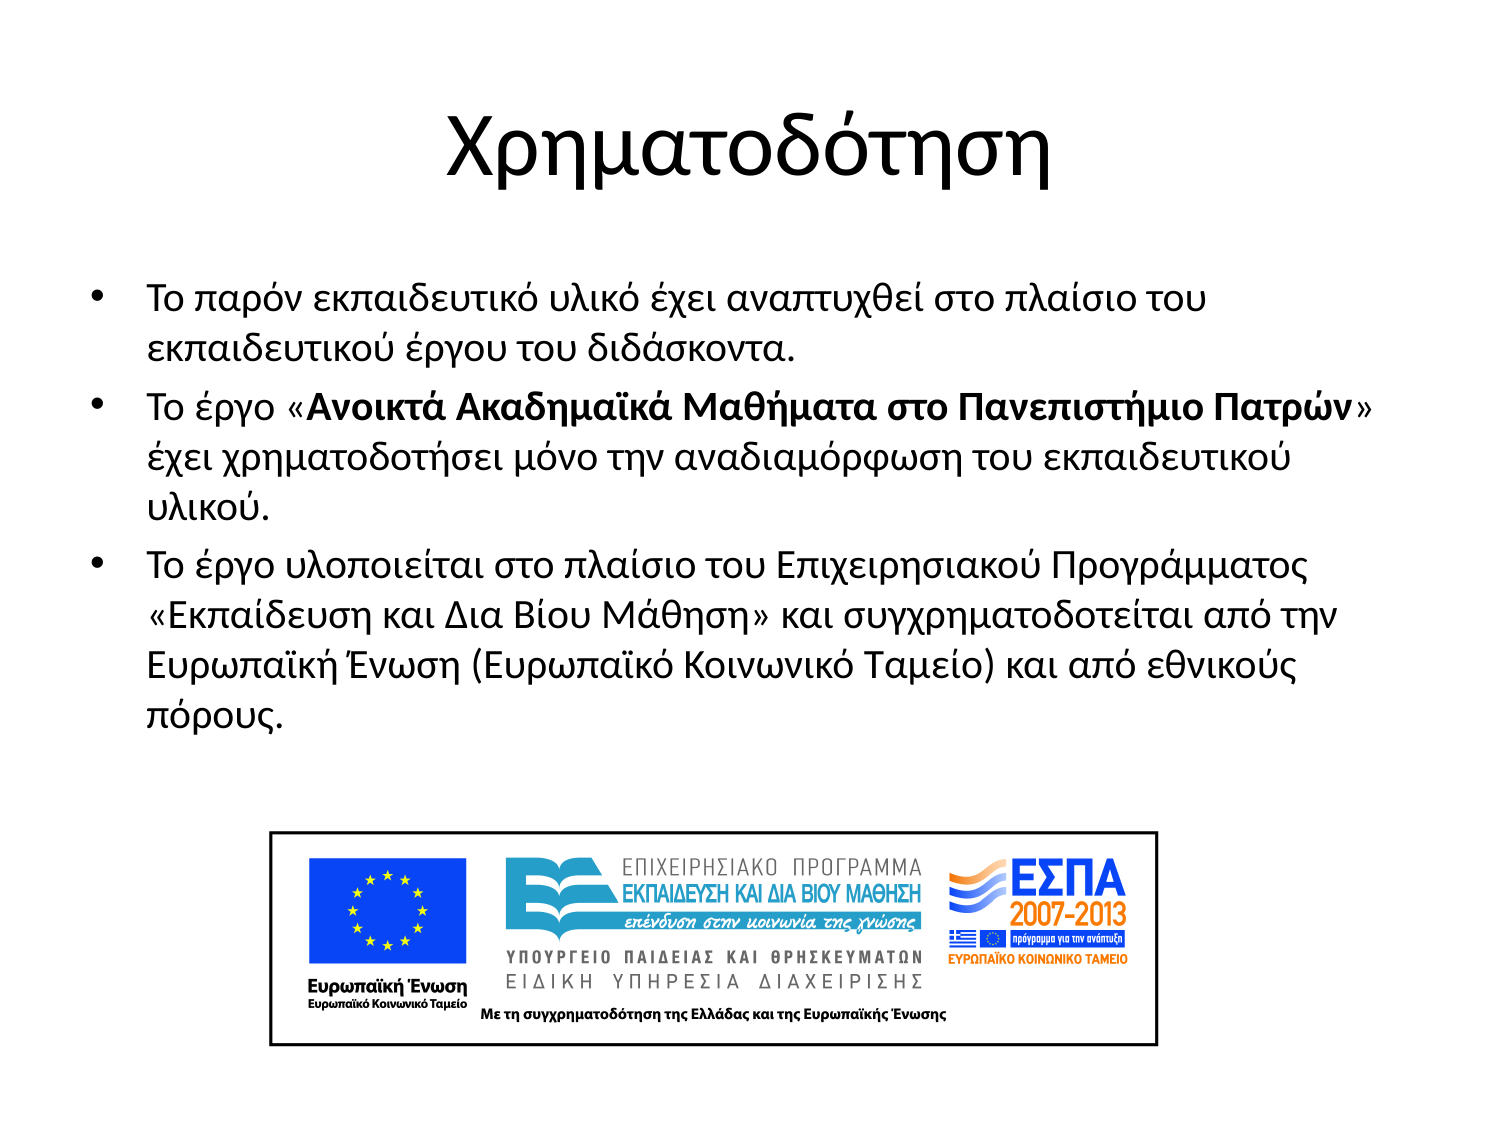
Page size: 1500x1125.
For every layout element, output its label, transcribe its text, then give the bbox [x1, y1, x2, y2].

list Το παρόν εκπαιδευτικό υλικό έχει αναπτυχθεί στo πλαίσιo του εκπαιδευτικού έργου του διδάσκοντα. Το έργο «Ανοικτά Ακαδημαϊκά Μαθήματα στο Πανεπιστήμιο Πατρών» έχει χρηματοδοτήσει μόνο την αναδιαμόρφωση του εκπαιδευτικού υλικού. Το έργο υλοποιείται στο πλαίσιο του Επιχειρησιακού Προγράμματος «Εκπαίδευση και Δια Βίου Μάθηση» και συγχρηματοδοτείται από την Ευρωπαϊκή Ένωση (Ευρωπαϊκό Κοινωνικό Ταμείο) και από εθνικούς πόρους. [75, 262, 1425, 1088]
picture [262, 824, 1166, 1053]
title Χρηματοδότηση [75, 45, 1425, 233]
